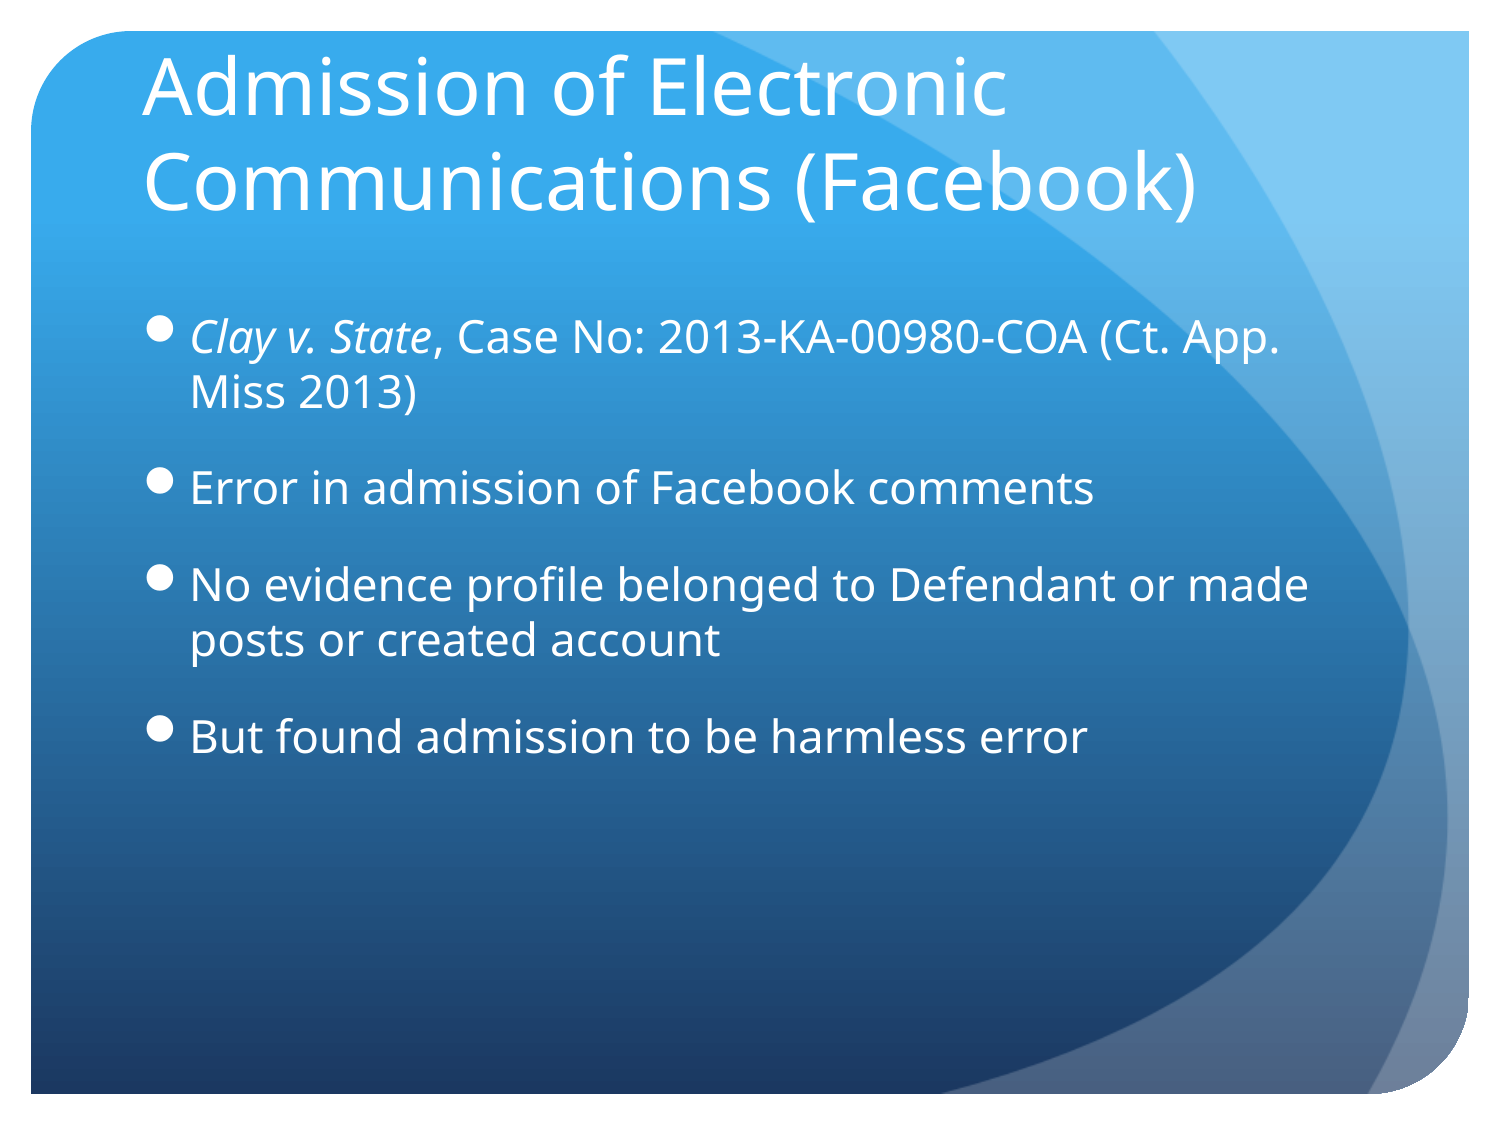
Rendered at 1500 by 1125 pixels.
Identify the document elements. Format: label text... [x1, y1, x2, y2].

title Admission of Electronic Communications (Facebook) [127, 62, 1372, 234]
picture [24, 30, 1473, 1094]
list Clay v. State, Case No: 2013-KA-00980-COA (Ct. App. Miss 2013) Error in admission of Facebook comments No evidence profile belonged to Defendant or made posts or created account But found admission to be harmless error [127, 299, 1372, 991]
